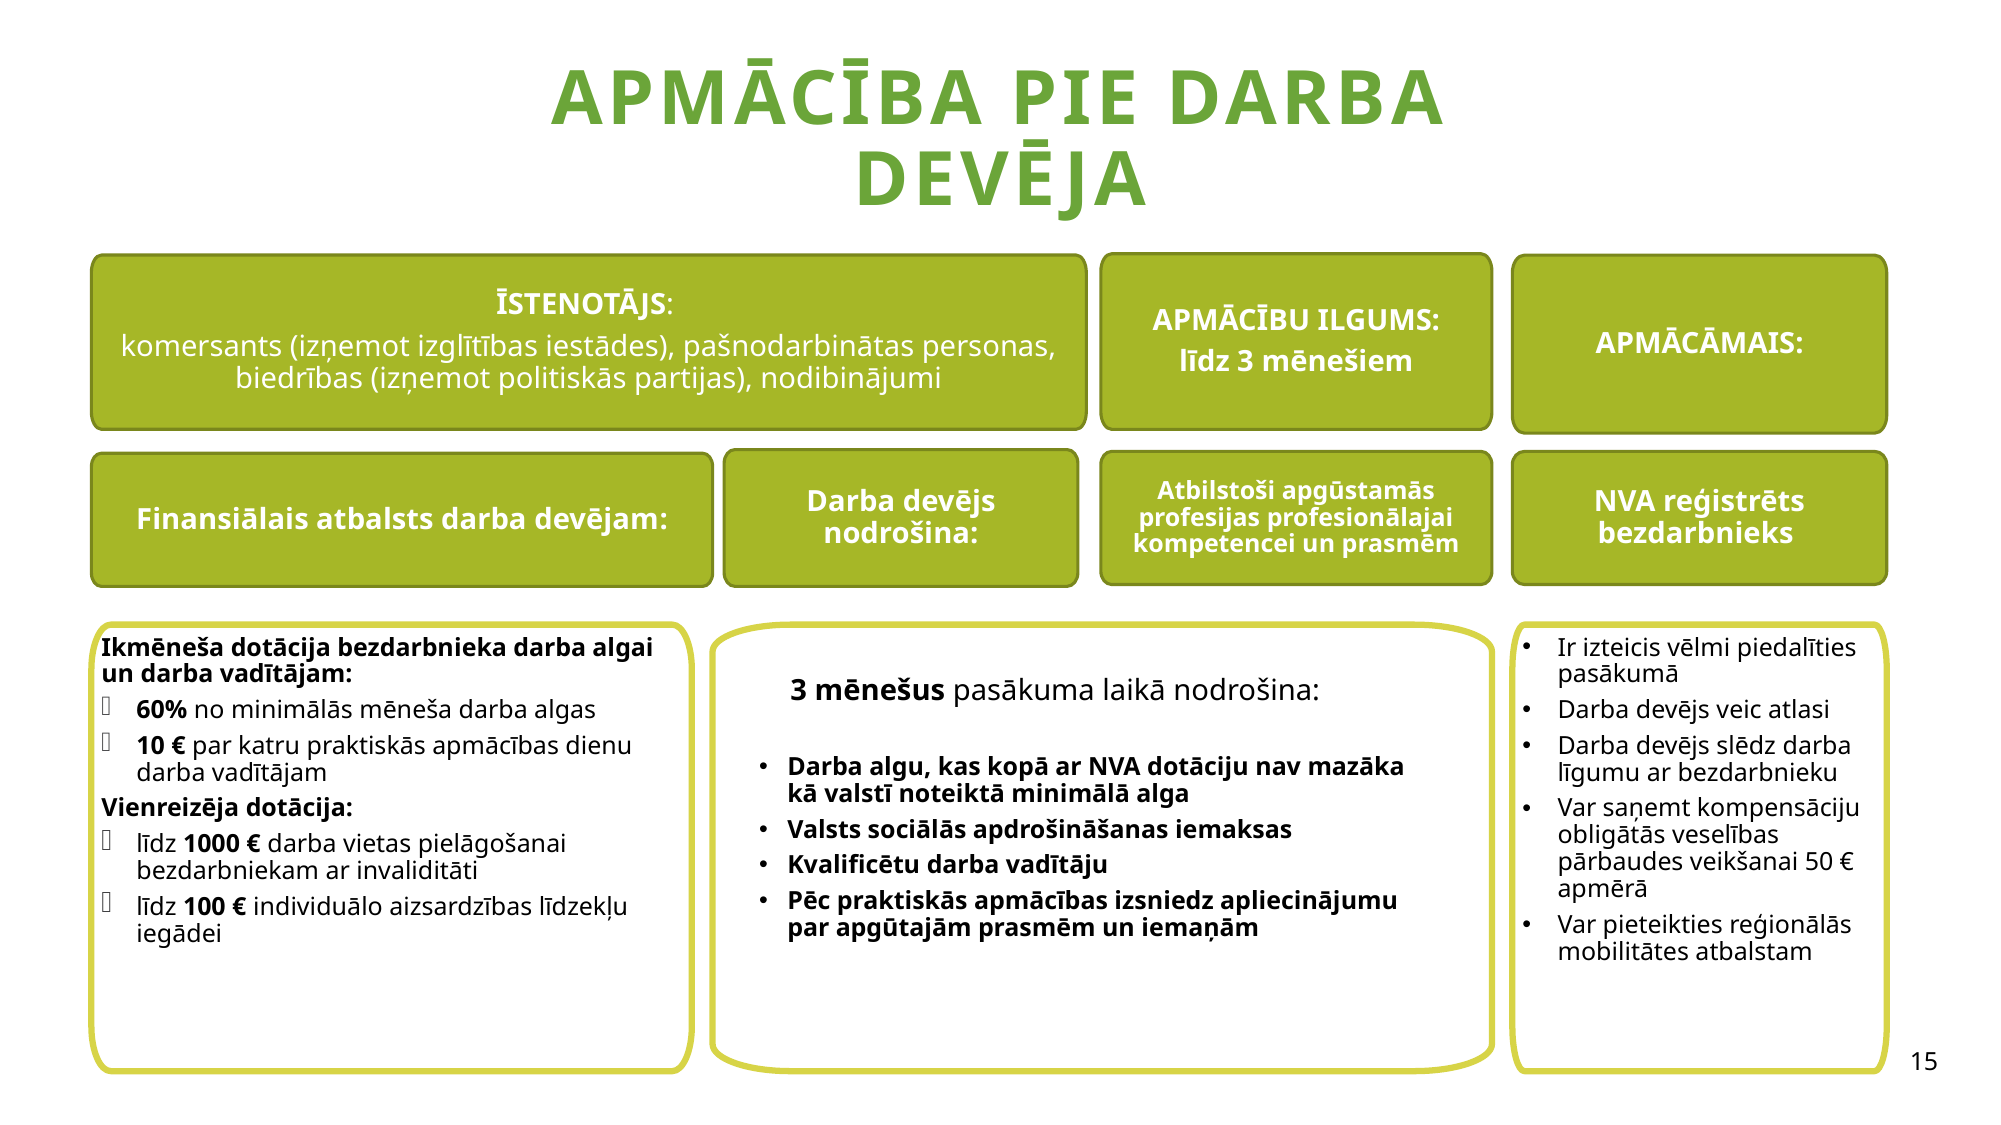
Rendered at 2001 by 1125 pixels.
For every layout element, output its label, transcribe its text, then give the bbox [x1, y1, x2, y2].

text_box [91, 253, 1888, 1072]
slide_number 15 [1673, 1032, 1954, 1093]
title Apmācība pie darba devēja [391, 75, 1609, 207]
